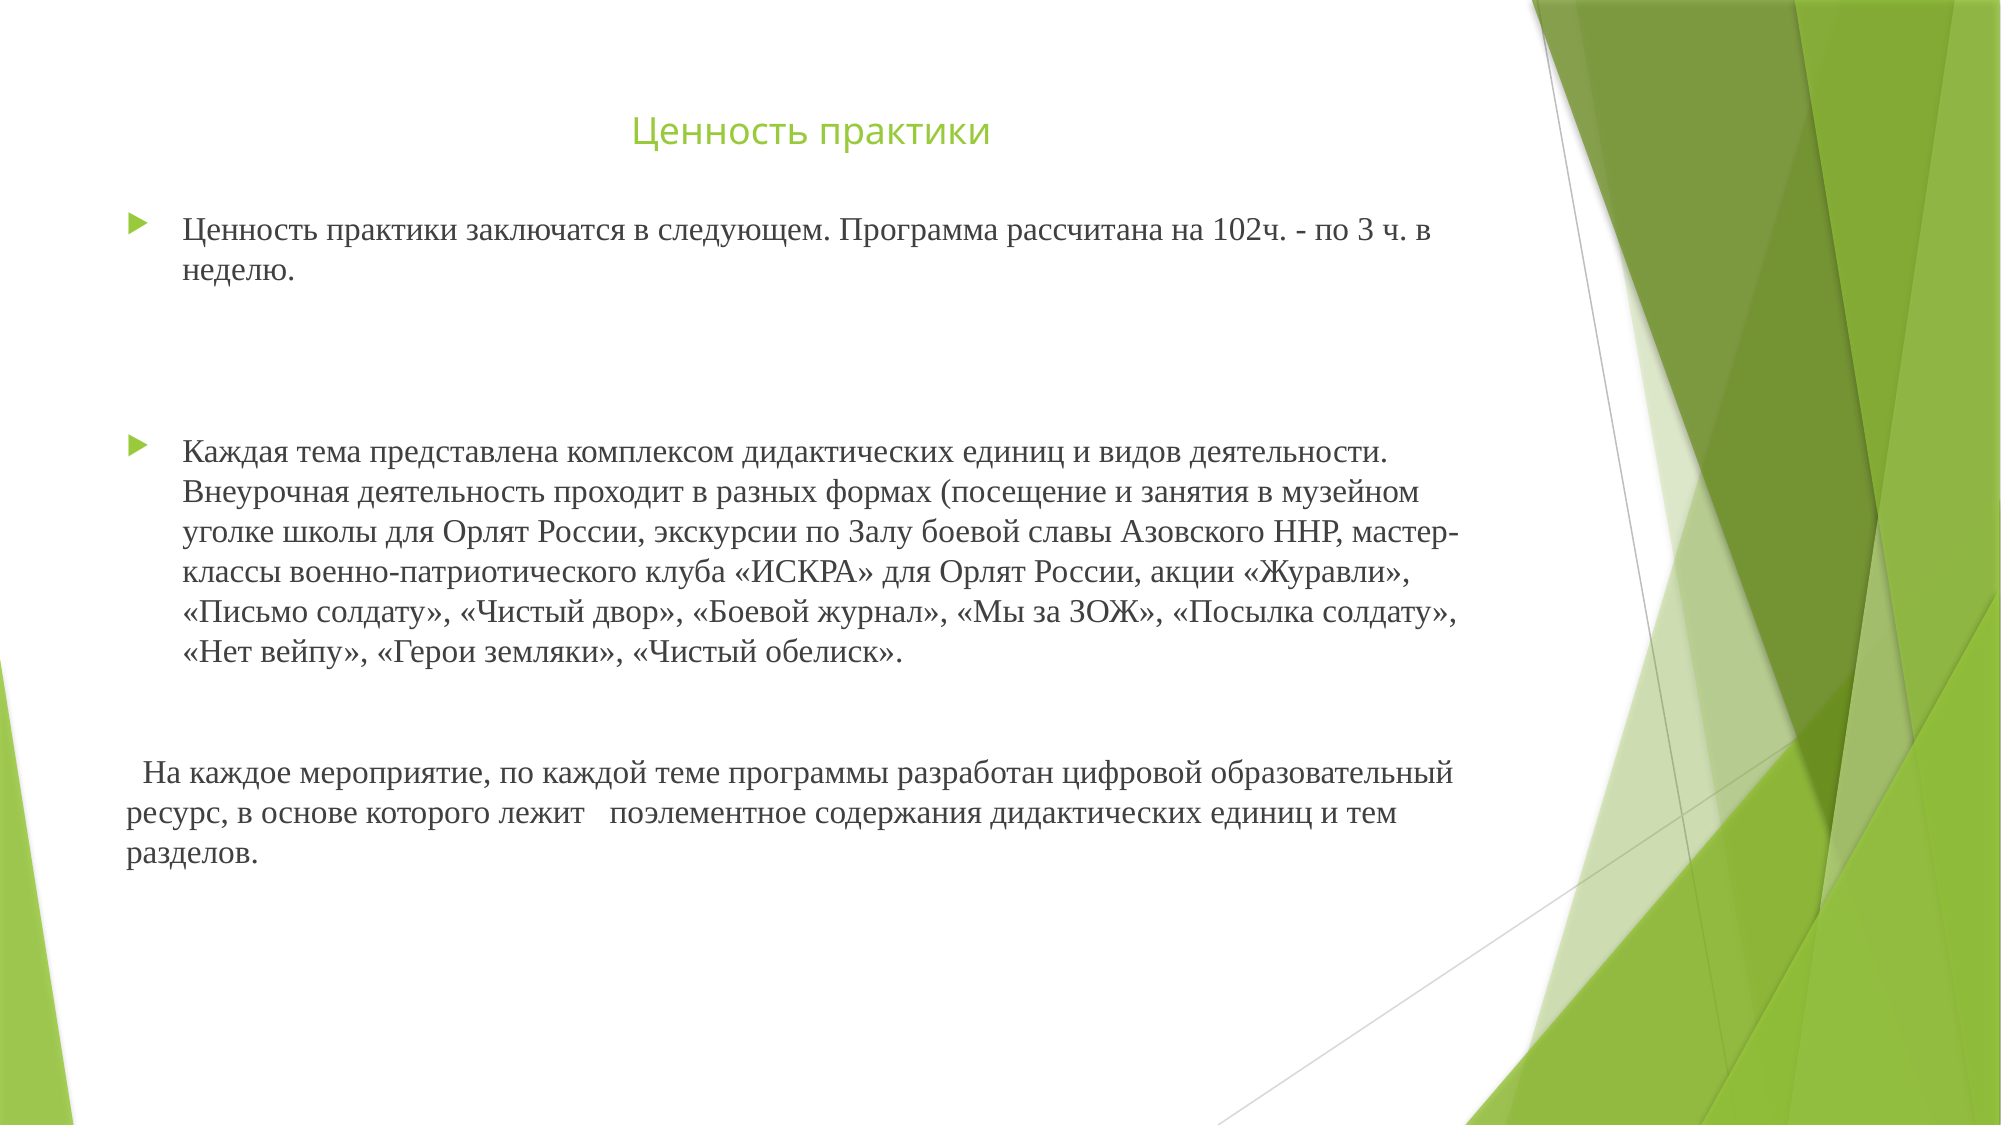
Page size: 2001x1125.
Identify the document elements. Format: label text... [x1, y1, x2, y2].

title Ценность практики [111, 99, 1522, 200]
list Ценность практики заключатся в следующем. Программа рассчитана на 102ч. - по 3 ч. в неделю. Каждая тема представлена комплексом дидактических единиц и видов деятельности. Внеурочная деятельность проходит в разных формах (посещение и занятия в музейном уголке школы для Орлят России, экскурсии по Залу боевой славы Азовского ННР, мастер-классы военно-патриотического клуба «ИСКРА» для Орлят России, акции «Журавли», «Письмо солдату», «Чистый двор», «Боевой журнал», «Мы за ЗОЖ», «Посылка солдату», «Нет вейпу», «Герои земляки», «Чистый обелиск». На каждое мероприятие, по каждой теме программы разработан цифровой образовательный ресурс, в основе которого лежит поэлементное содержания дидактических единиц и тем разделов. [111, 200, 1522, 992]
